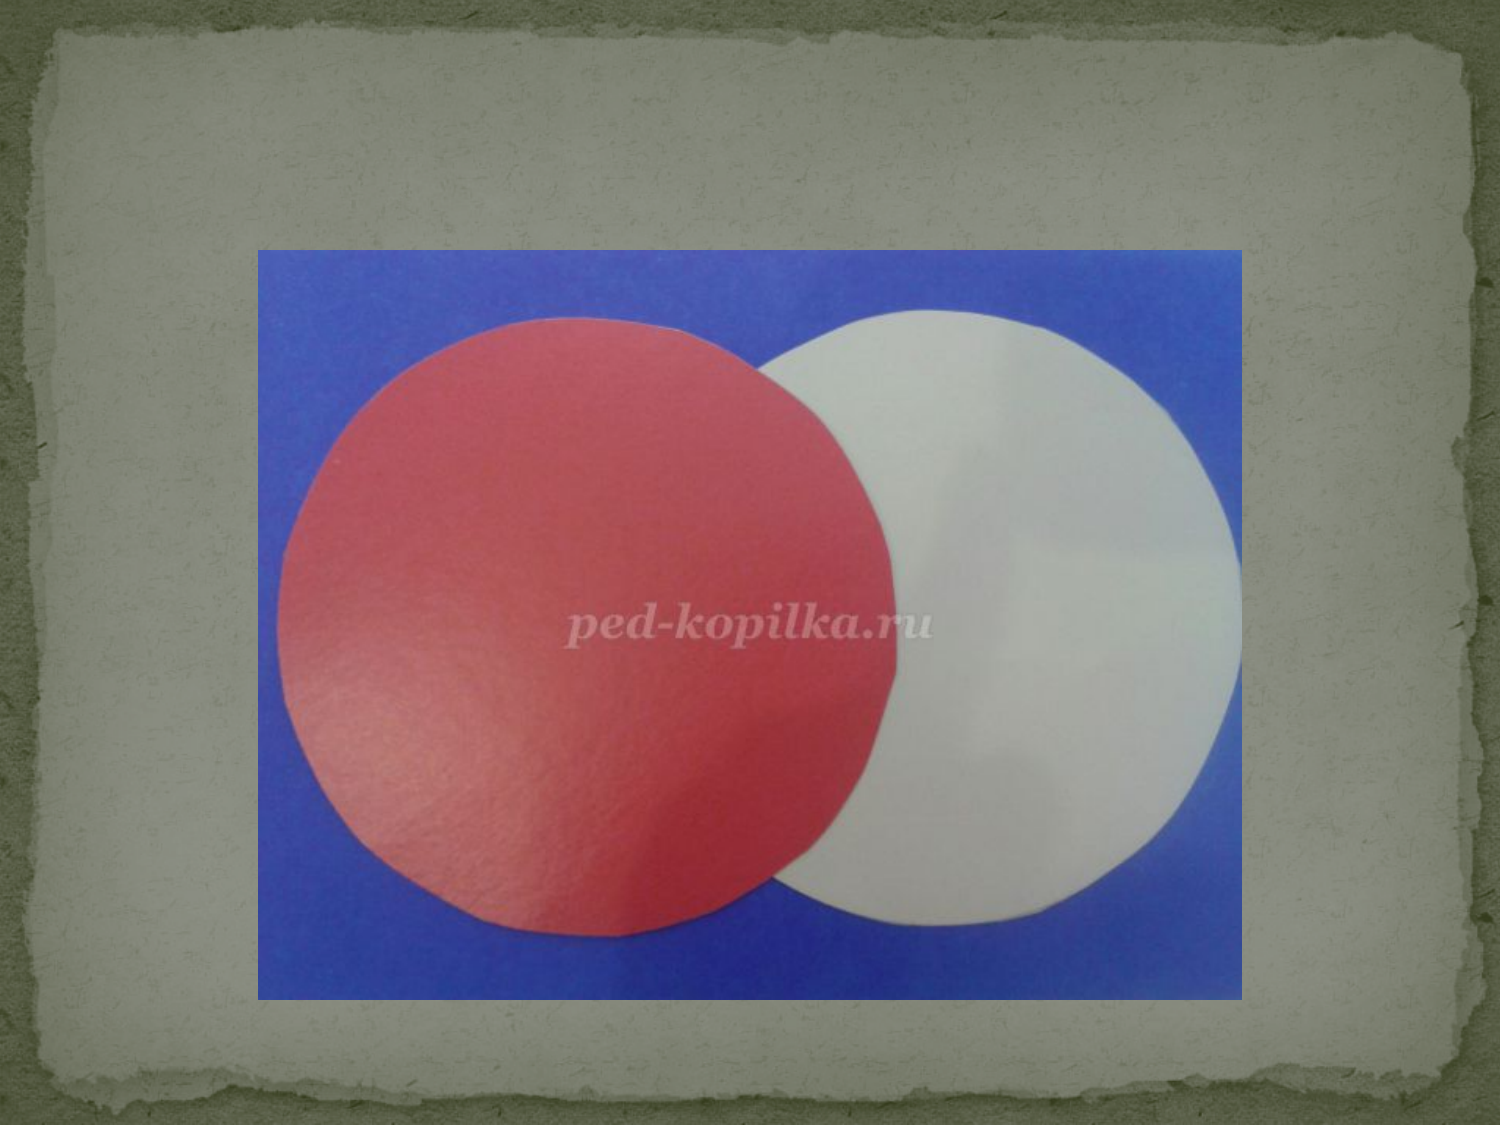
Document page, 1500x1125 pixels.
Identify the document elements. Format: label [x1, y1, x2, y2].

list [261, 253, 1240, 998]
